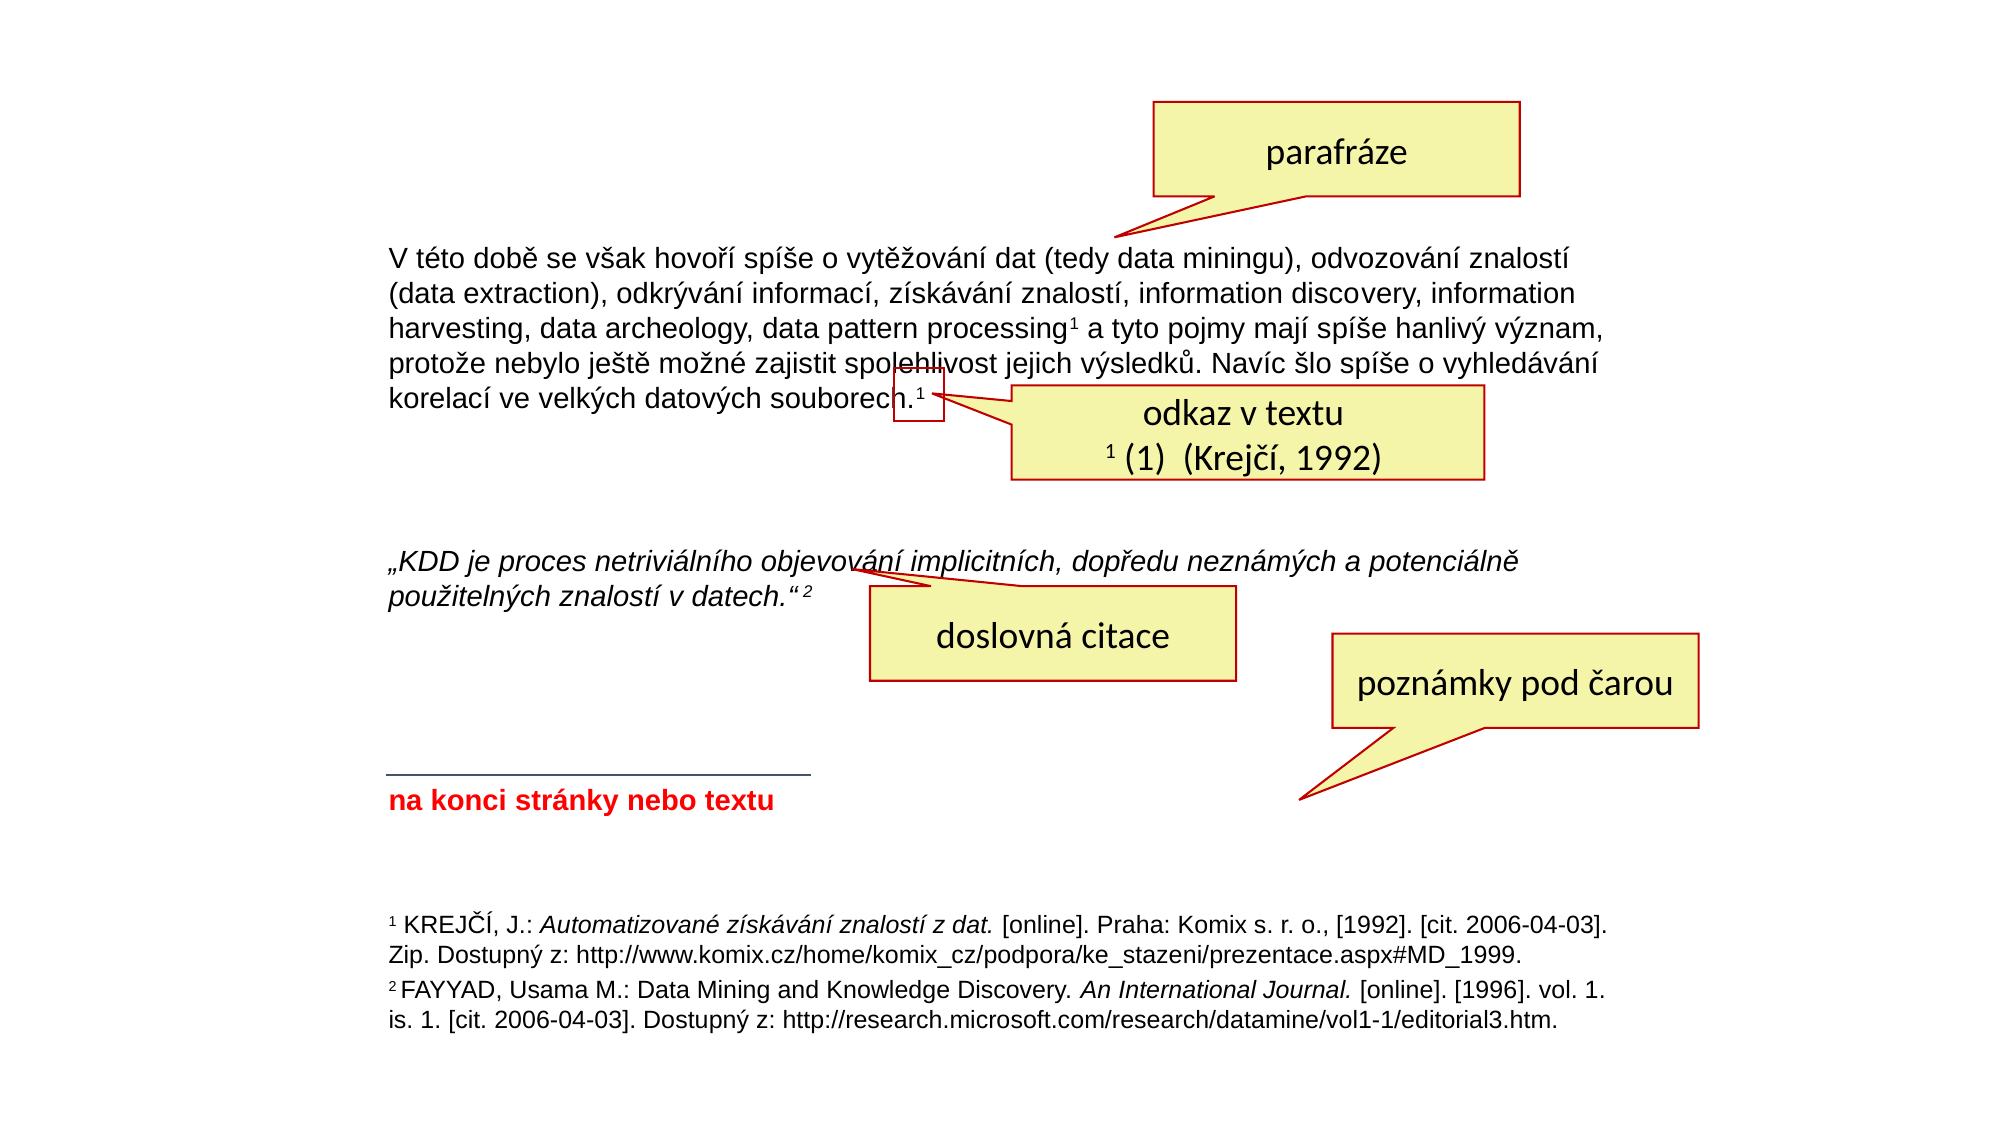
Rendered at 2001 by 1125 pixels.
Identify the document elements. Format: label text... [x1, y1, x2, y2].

text_box odkaz v textu 1 (1) (Krejčí, 1992) [945, 384, 1486, 481]
text_box doslovná citace [851, 568, 1238, 682]
text_box [893, 367, 945, 422]
text_box V této době se však hovoří spíše o vytěžování dat (tedy data miningu), odvozování znalostí (data extraction), odkrývání informací, získávání znalostí, information disco­very, information harvesting, data archeology, data pattern processing1 a tyto pojmy mají spíše hanlivý význam, protože nebylo ještě možné zajistit spolehlivost jejich výsledků. Navíc šlo spíše o vyhledávání korelací ve velkých datových souborech.1 „KDD je proces netriviálního objevování implicitních, dopředu neznámých a potenciálně použitelných znalostí v datech.“ 2 na konci stránky nebo textu 1 KREJČÍ, J.: Automatizované získávání znalostí z dat. [online]. Praha: Komix s. r. o., [1992]. [cit. 2006-04-03]. Zip. Dostupný z: http://www.komix.cz/home/komix_cz/podpora/ke_stazeni/prezentace.aspx#MD_1999. 2 FAYYAD, Usama M.: Data Mining and Knowledge Discovery. An International Journal. [online]. [1996]. vol. 1. is. 1. [cit. 2006-04-03]. Dostupný z: http://research.microsoft.com/research/datamine/vol1-1/editorial3.htm. [373, 231, 1626, 1071]
text_box poznámky pod čarou [1298, 632, 1700, 801]
text_box parafráze [1114, 100, 1521, 239]
